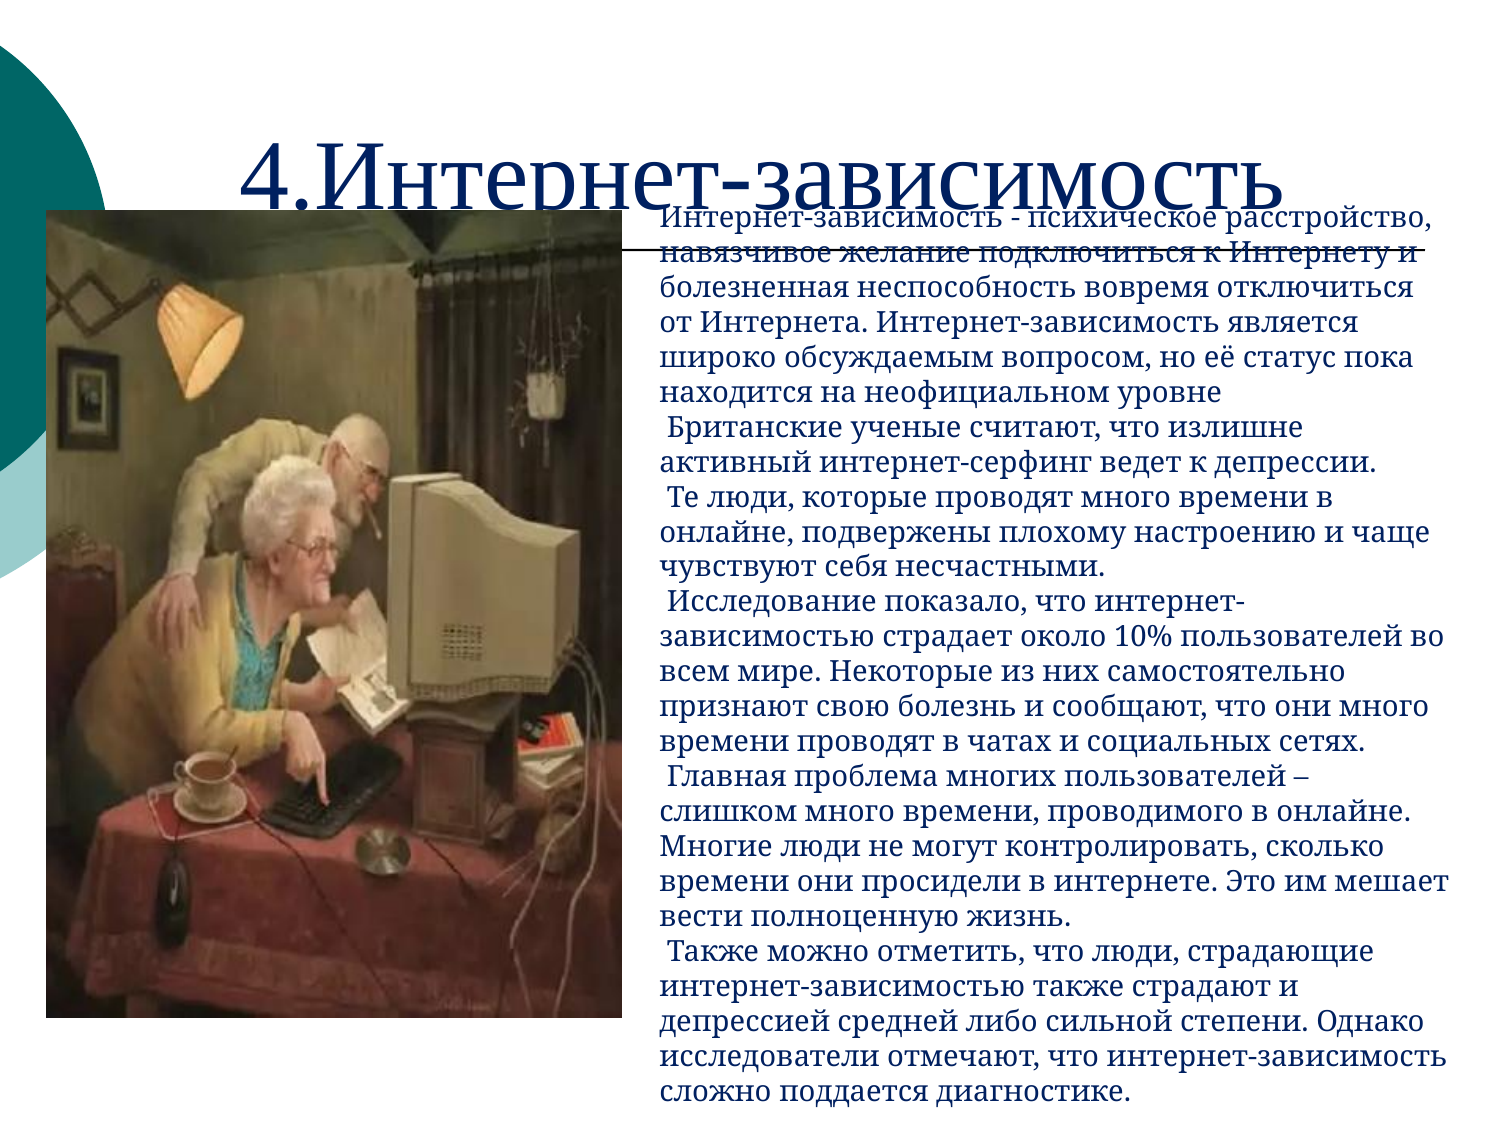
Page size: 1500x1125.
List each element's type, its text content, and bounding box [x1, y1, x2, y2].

picture [46, 210, 622, 1018]
title 4.Интернет-зависимость [224, 49, 1425, 237]
text_box Интернет-зависимость - психическое расстройство, навязчивое желание подключиться к Интернету и болезненная неспособность вовремя отключиться от Интернета. Интернет-зависимость является широко обсуждаемым вопросом, но её статус пока находится на неофициальном уровне Британские ученые считают, что излишне активный интернет-серфинг ведет к депрессии. Те люди, которые проводят много времени в онлайне, подвержены плохому настроению и чаще чувствуют себя несчастными. Исследование показало, что интернет-зависимостью страдает около 10% пользователей во всем мире. Некоторые из них самостоятельно признают свою болезнь и сообщают, что они много времени проводят в чатах и социальных сетях. Главная проблема многих пользователей – слишком много времени, проводимого в онлайне. Многие люди не могут контролировать, сколько времени они просидели в интернете. Это им мешает вести полноценную жизнь. Также можно отметить, что люди, страдающие интернет-зависимостью также страдают и депрессией средней либо сильной степени. Однако исследователи отмечают, что интернет-зависимость сложно поддается диагностике. [644, 190, 1465, 1115]
